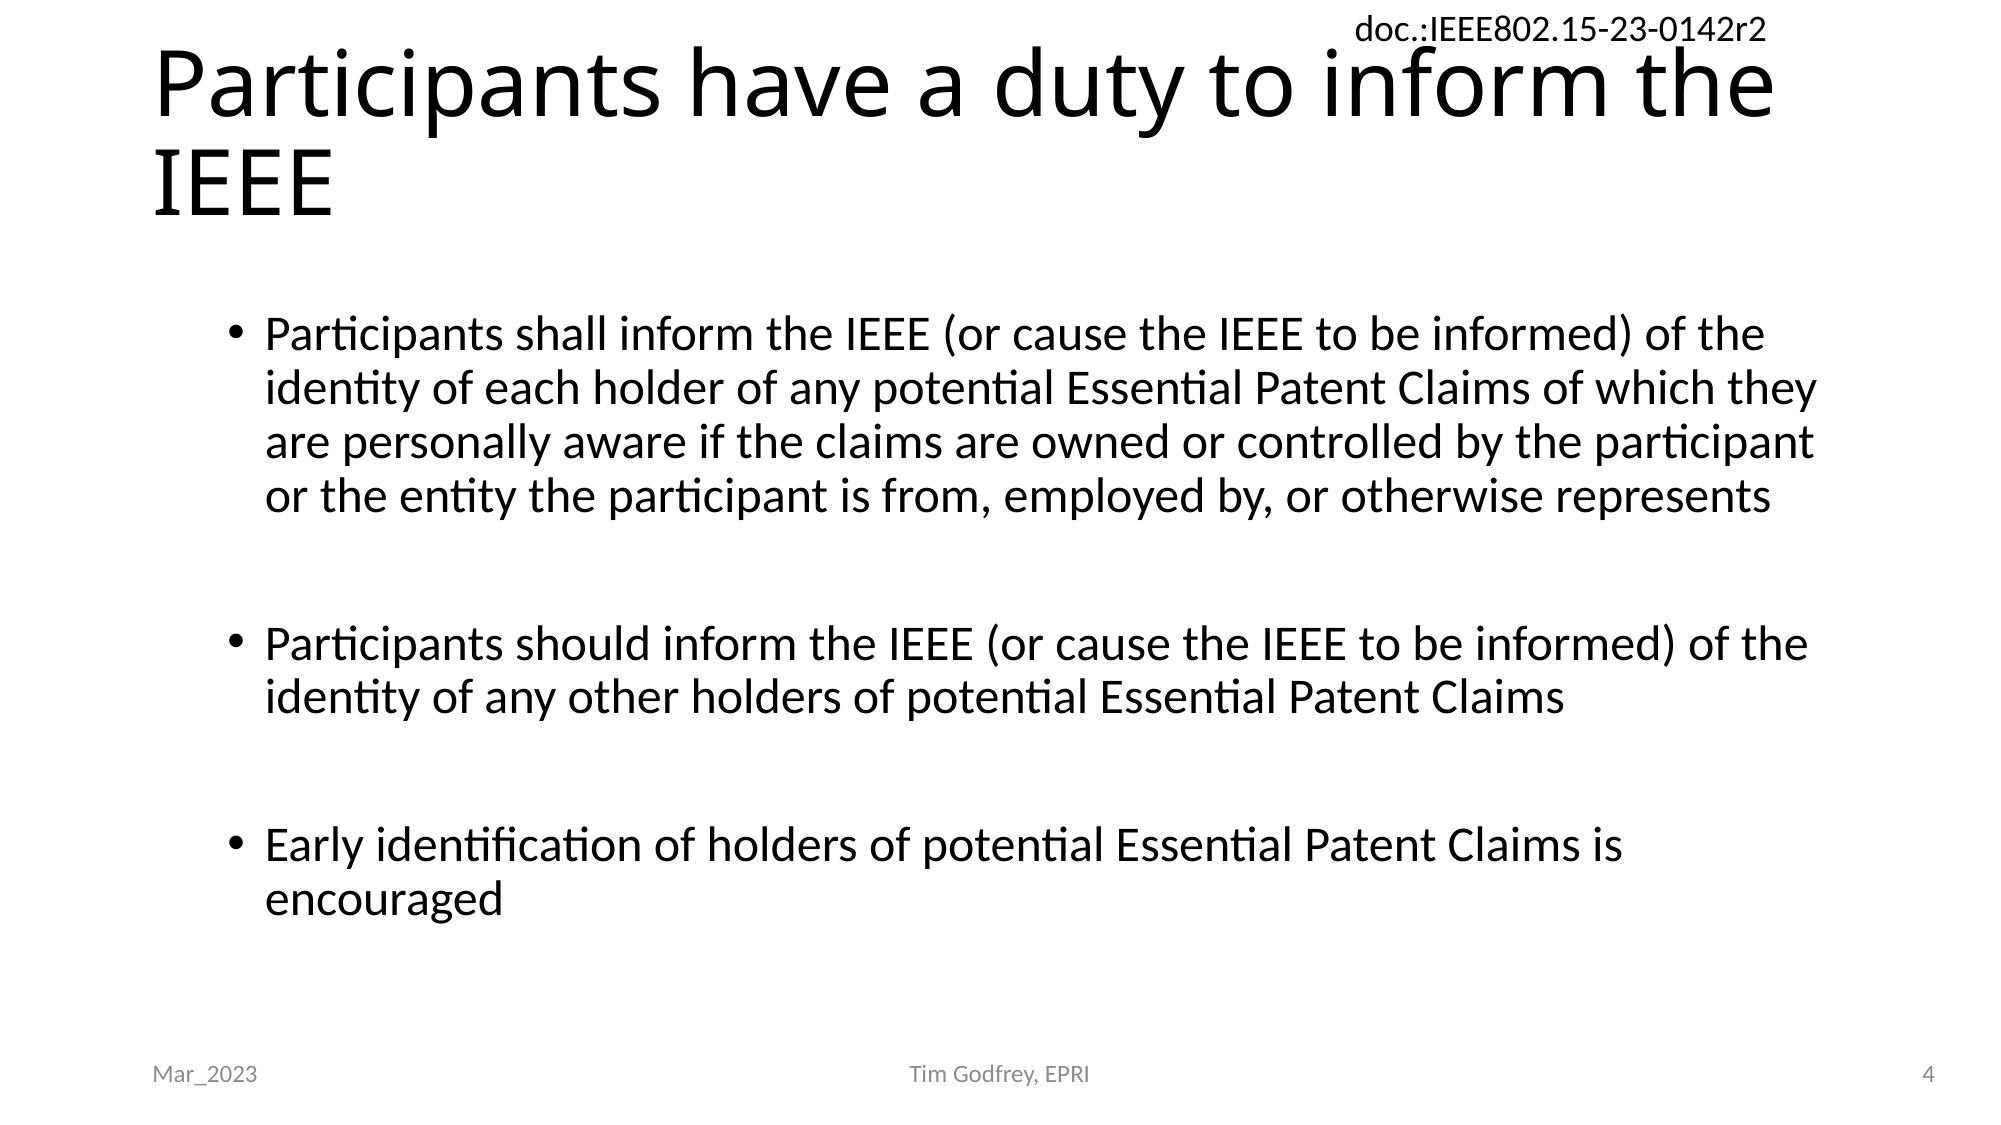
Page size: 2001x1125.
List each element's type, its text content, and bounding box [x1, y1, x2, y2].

list Participants shall inform the IEEE (or cause the IEEE to be informed) of the identity of each holder of any potential Essential Patent Claims of which they are personally aware if the claims are owned or controlled by the participant or the entity the participant is from, employed by, or otherwise represents Participants should inform the IEEE (or cause the IEEE to be informed) of the identity of any other holders of potential Essential Patent Claims Early identification of holders of potential Essential Patent Claims is encouraged [137, 299, 1863, 1014]
footer Tim Godfrey, EPRI [662, 1042, 1338, 1103]
title Participants have a duty to inform the IEEE [137, 59, 1863, 213]
slide_number Mar_2023 [137, 1042, 588, 1103]
slide_number 4 [1462, 1042, 1950, 1103]
